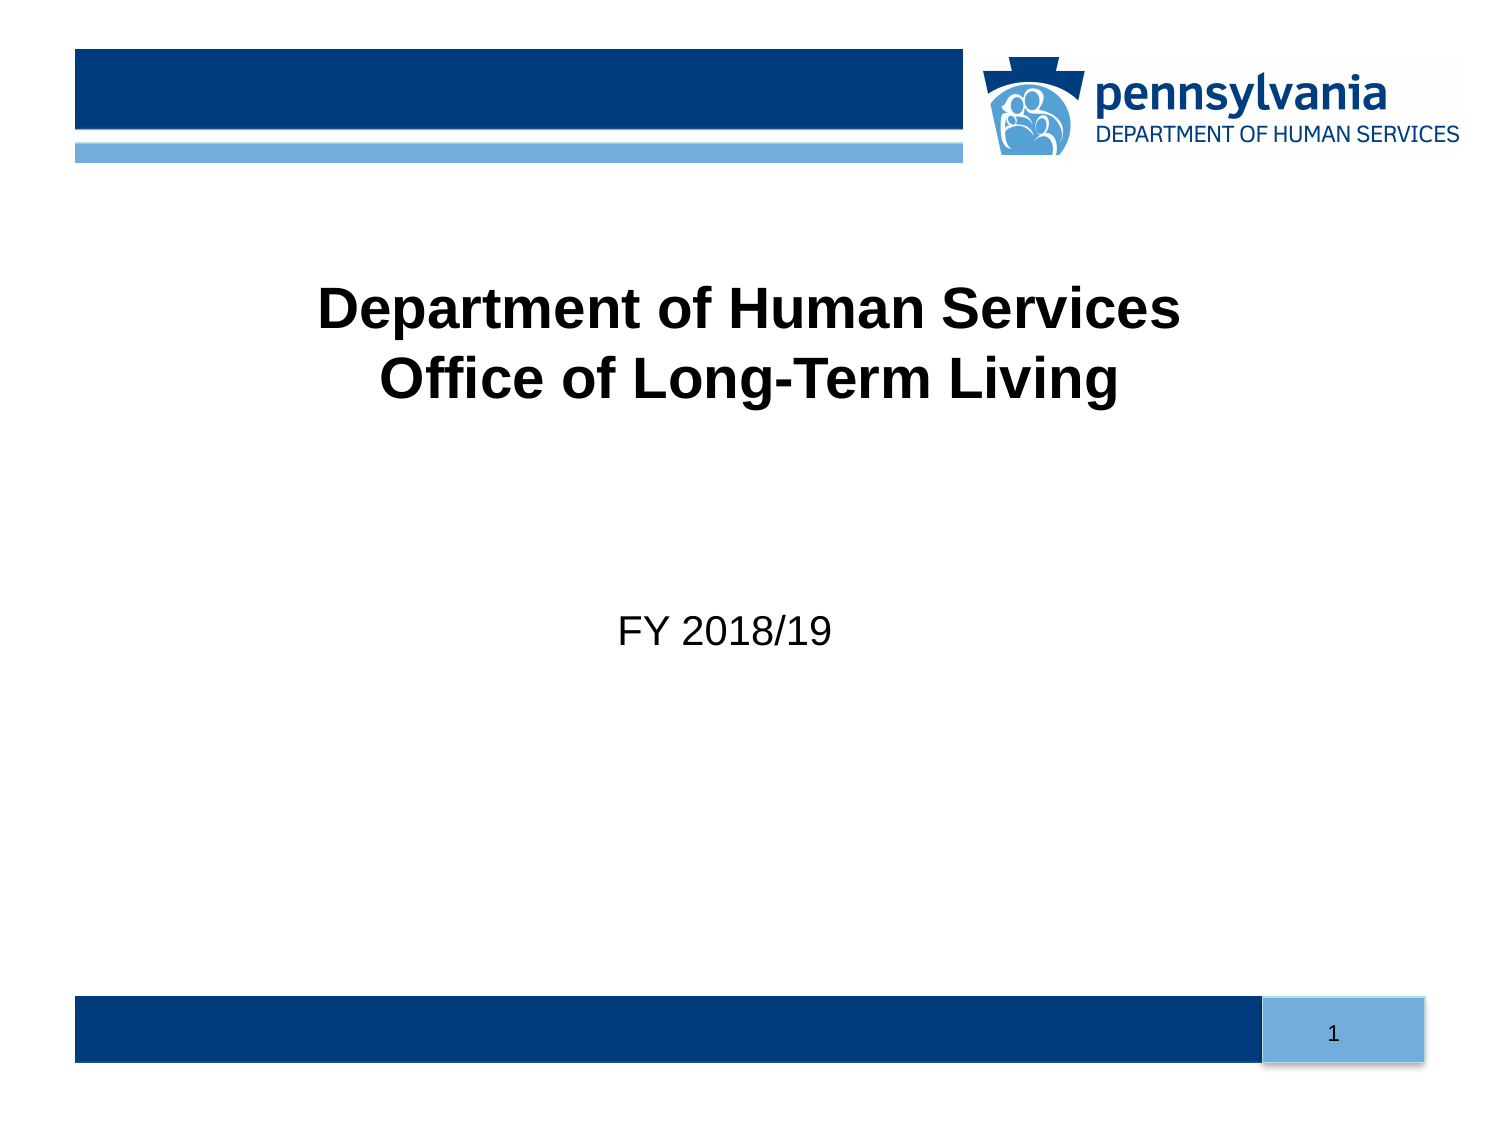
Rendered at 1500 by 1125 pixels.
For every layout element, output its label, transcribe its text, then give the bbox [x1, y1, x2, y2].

title Department of Human Services Office of Long-Term Living [112, 237, 1388, 513]
picture [75, 49, 963, 163]
picture [983, 57, 1459, 155]
slide_number 1 [1312, 1012, 1388, 1053]
picture [75, 996, 1262, 1063]
subtitle FY 2018/19 [200, 537, 1250, 925]
